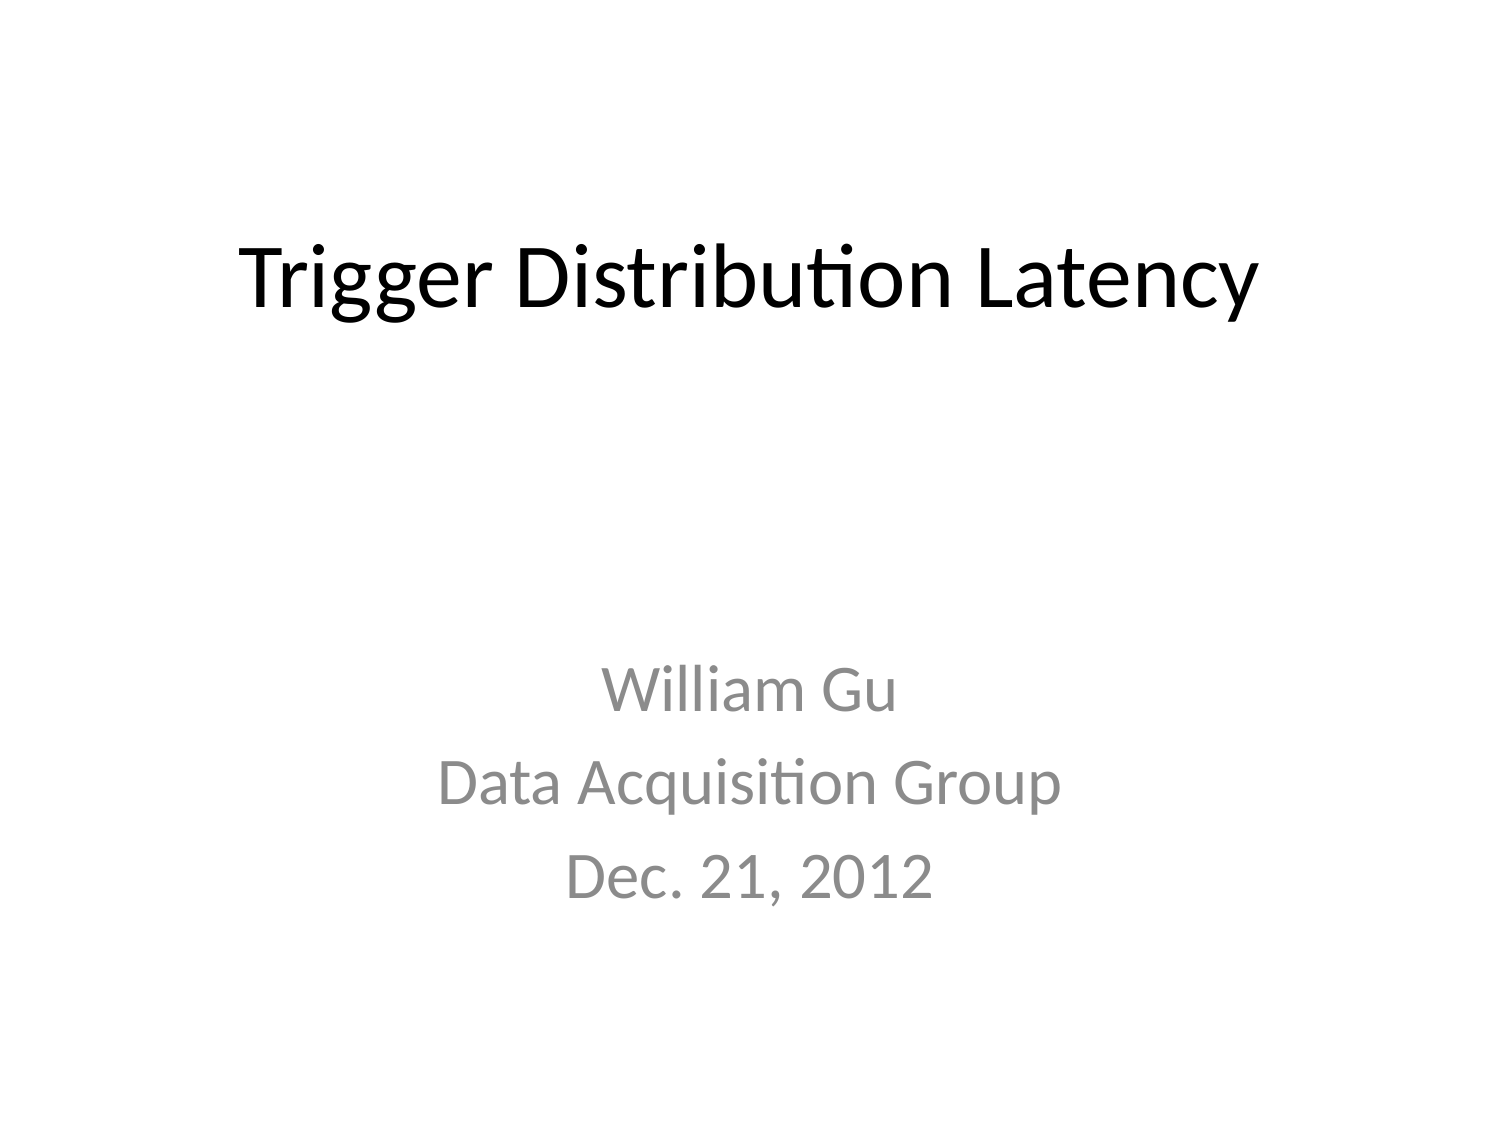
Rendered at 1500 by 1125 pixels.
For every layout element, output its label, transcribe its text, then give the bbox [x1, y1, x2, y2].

title Trigger Distribution Latency [112, 149, 1388, 392]
subtitle William Gu Data Acquisition Group Dec. 21, 2012 [225, 637, 1275, 925]
